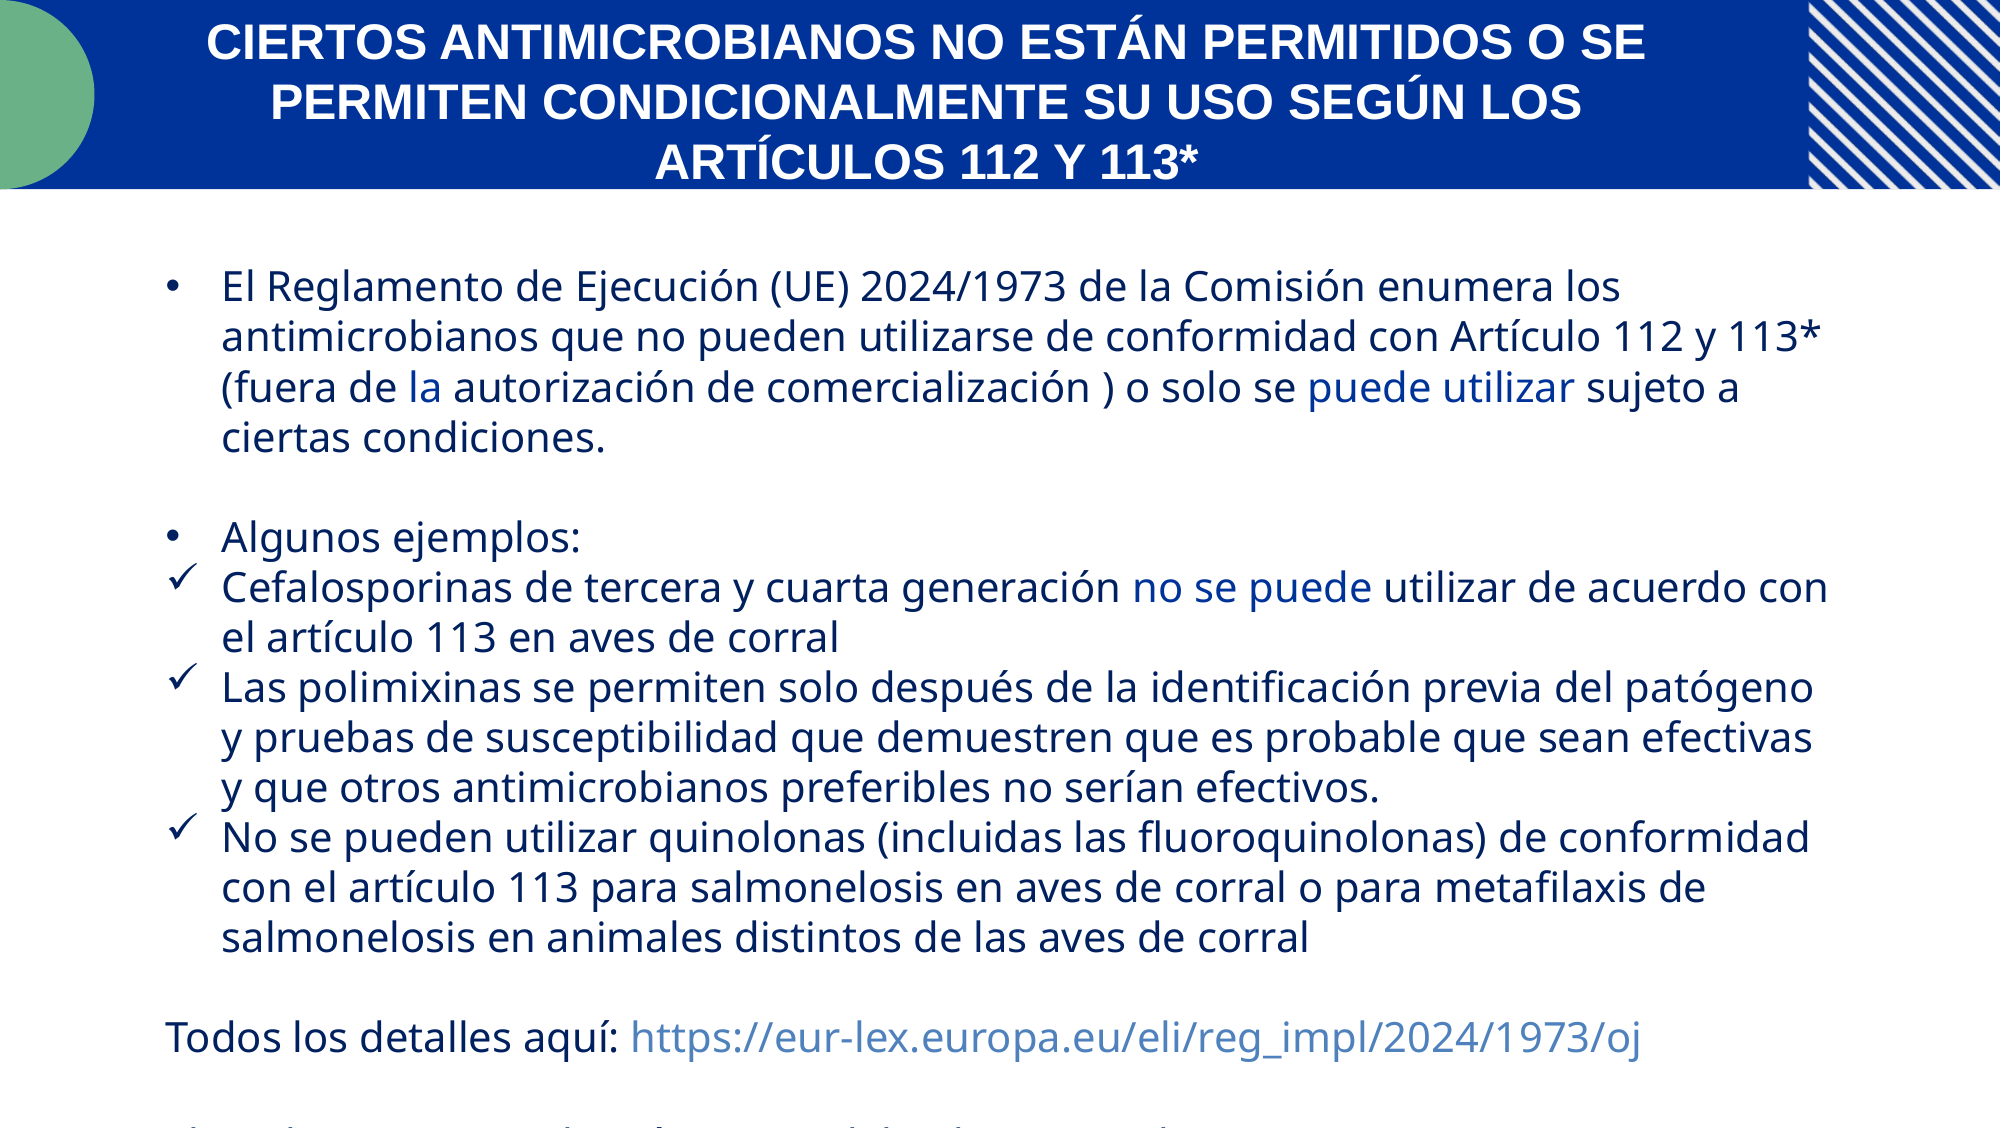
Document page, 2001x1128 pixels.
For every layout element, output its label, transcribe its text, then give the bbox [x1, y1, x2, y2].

text_box El Reglamento de Ejecución (UE) 2024/1973 de la Comisión enumera los antimicrobianos que no pueden utilizarse de conformidad con Artículo 112 y 113* (fuera de la autorización de comercialización ) o solo se puede utilizar sujeto a ciertas condiciones. Algunos ejemplos: Cefalosporinas de tercera y cuarta generación no se puede utilizar de acuerdo con el artículo 113 en aves de corral Las polimixinas se permiten solo después de la identificación previa del patógeno y pruebas de susceptibilidad que demuestren que es probable que sean efectivas y que otros antimicrobianos preferibles no serían efectivos. No se pueden utilizar quinolonas (incluidas las fluoroquinolonas) de conformidad con el artículo 113 para salmonelosis en aves de corral o para metafilaxis de salmonelosis en animales distintos de las aves de corral Todos los detalles aquí: https://eur-lex.europa.eu/eli/reg_impl/2024/1973/oj El Reglamento se aplicará a partir del 8 de agosto de 2026. [150, 202, 1851, 1128]
picture [1808, 0, 2000, 190]
list CIERTOS ANTIMICROBIANOS NO ESTÁN PERMITIDOS O SE PERMITEN CONDICIONALMENTE SU USO SEGÚN LOS ARTÍCULOS 112 Y 113* [133, 1, 1721, 80]
